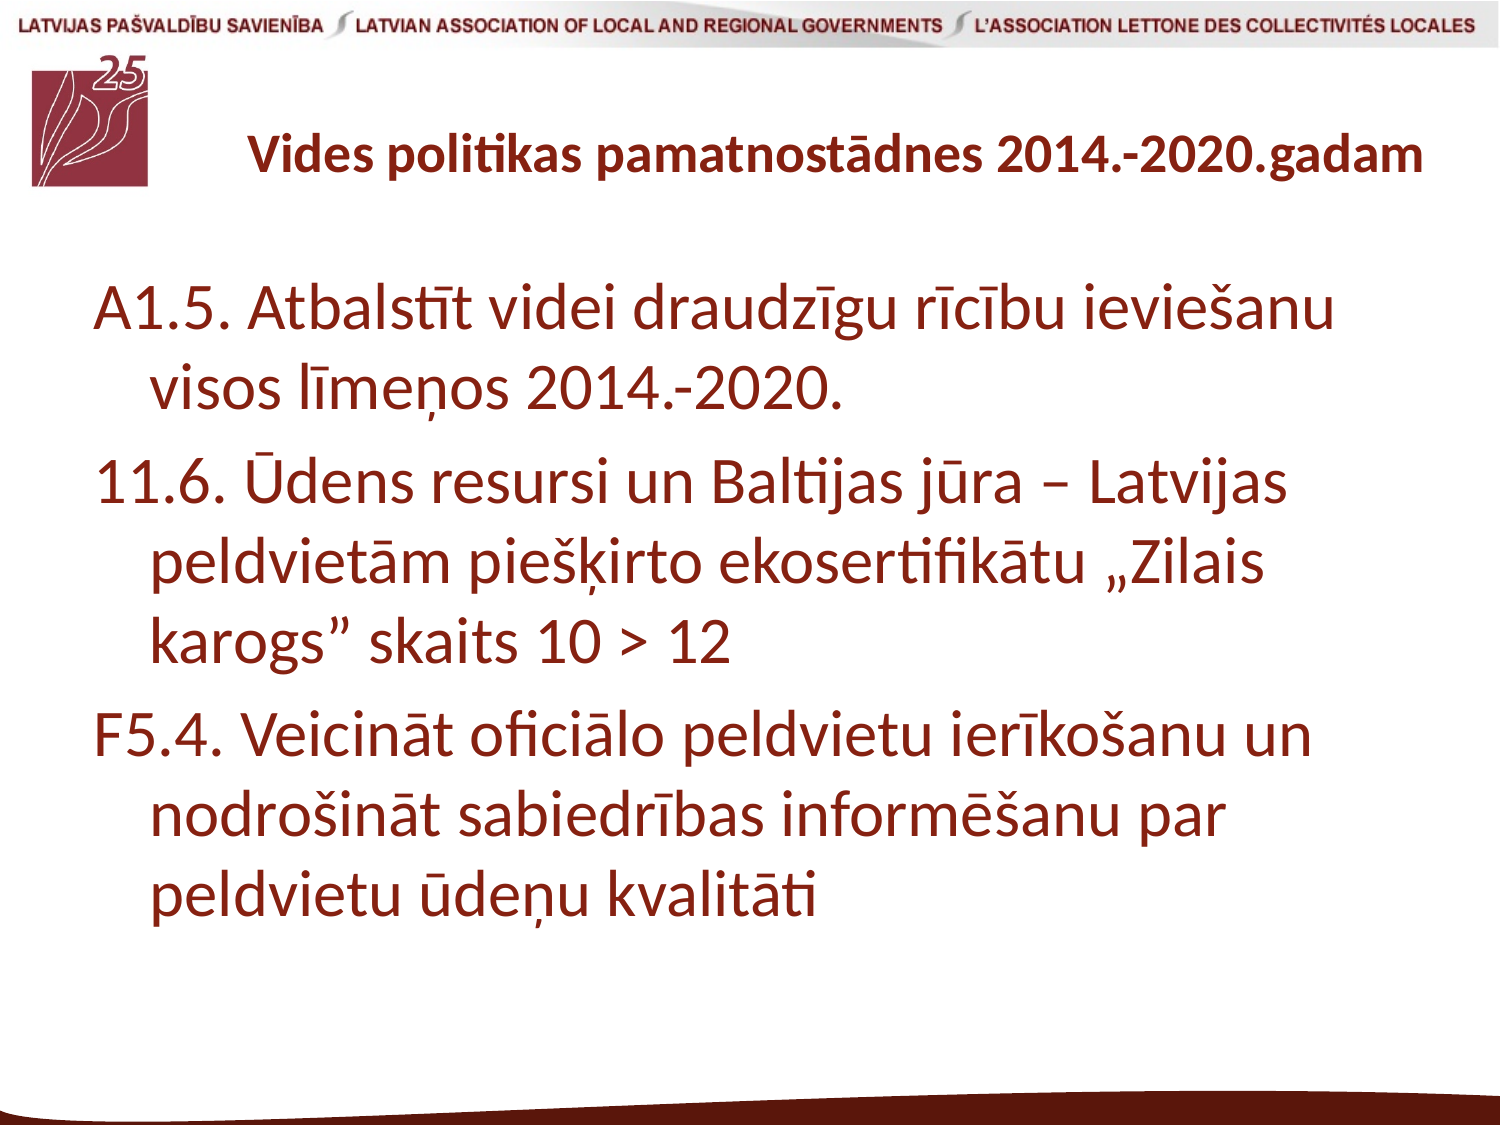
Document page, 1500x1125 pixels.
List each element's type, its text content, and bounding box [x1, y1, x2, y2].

picture [0, 1, 1500, 199]
list A1.5. Atbalstīt videi draudzīgu rīcību ieviešanu visos līmeņos 2014.-2020. 11.6. Ūdens resursi un Baltijas jūra – Latvijas peldvietām piešķirto ekosertifikātu „Zilais karogs” skaits 10 > 12 F5.4. Veicināt oficiālo peldvietu ierīkošanu un nodrošināt sabiedrības informēšanu par peldvietu ūdeņu kvalitāti [78, 255, 1429, 1012]
title Vides politikas pamatnostādnes 2014.-2020.gadam [175, 90, 1500, 278]
